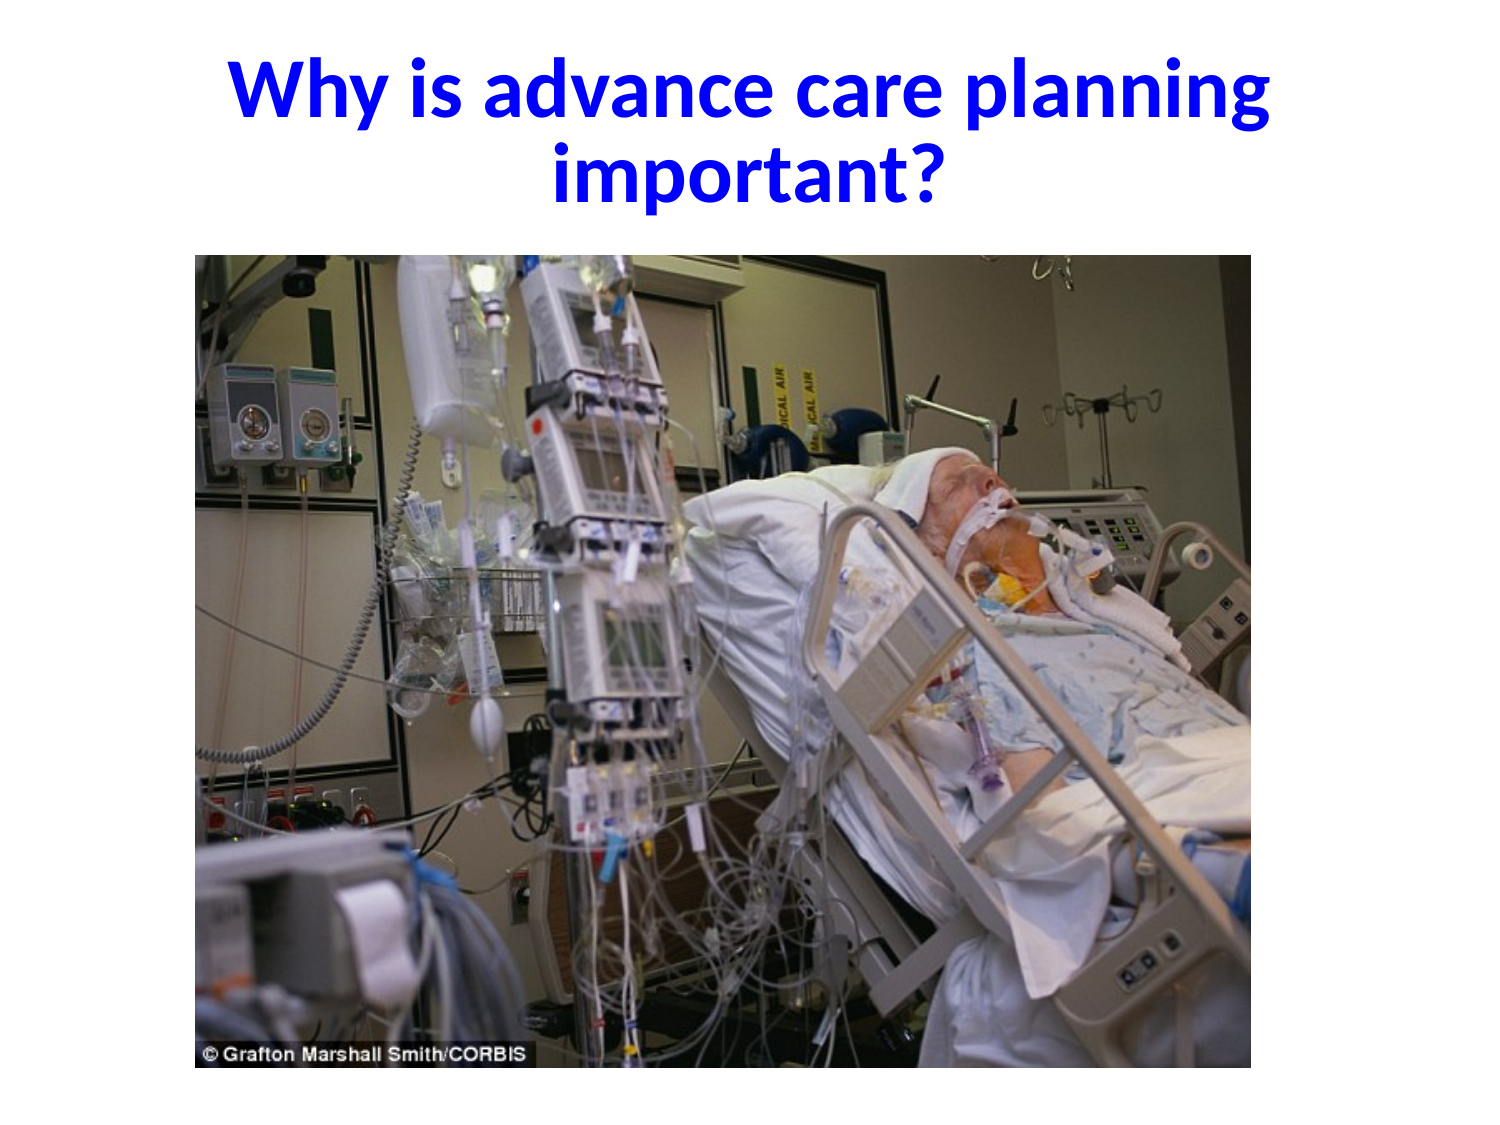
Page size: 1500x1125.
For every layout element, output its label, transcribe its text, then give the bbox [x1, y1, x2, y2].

title Why is advance care planning important? [75, 45, 1425, 233]
picture [194, 255, 1252, 1068]
